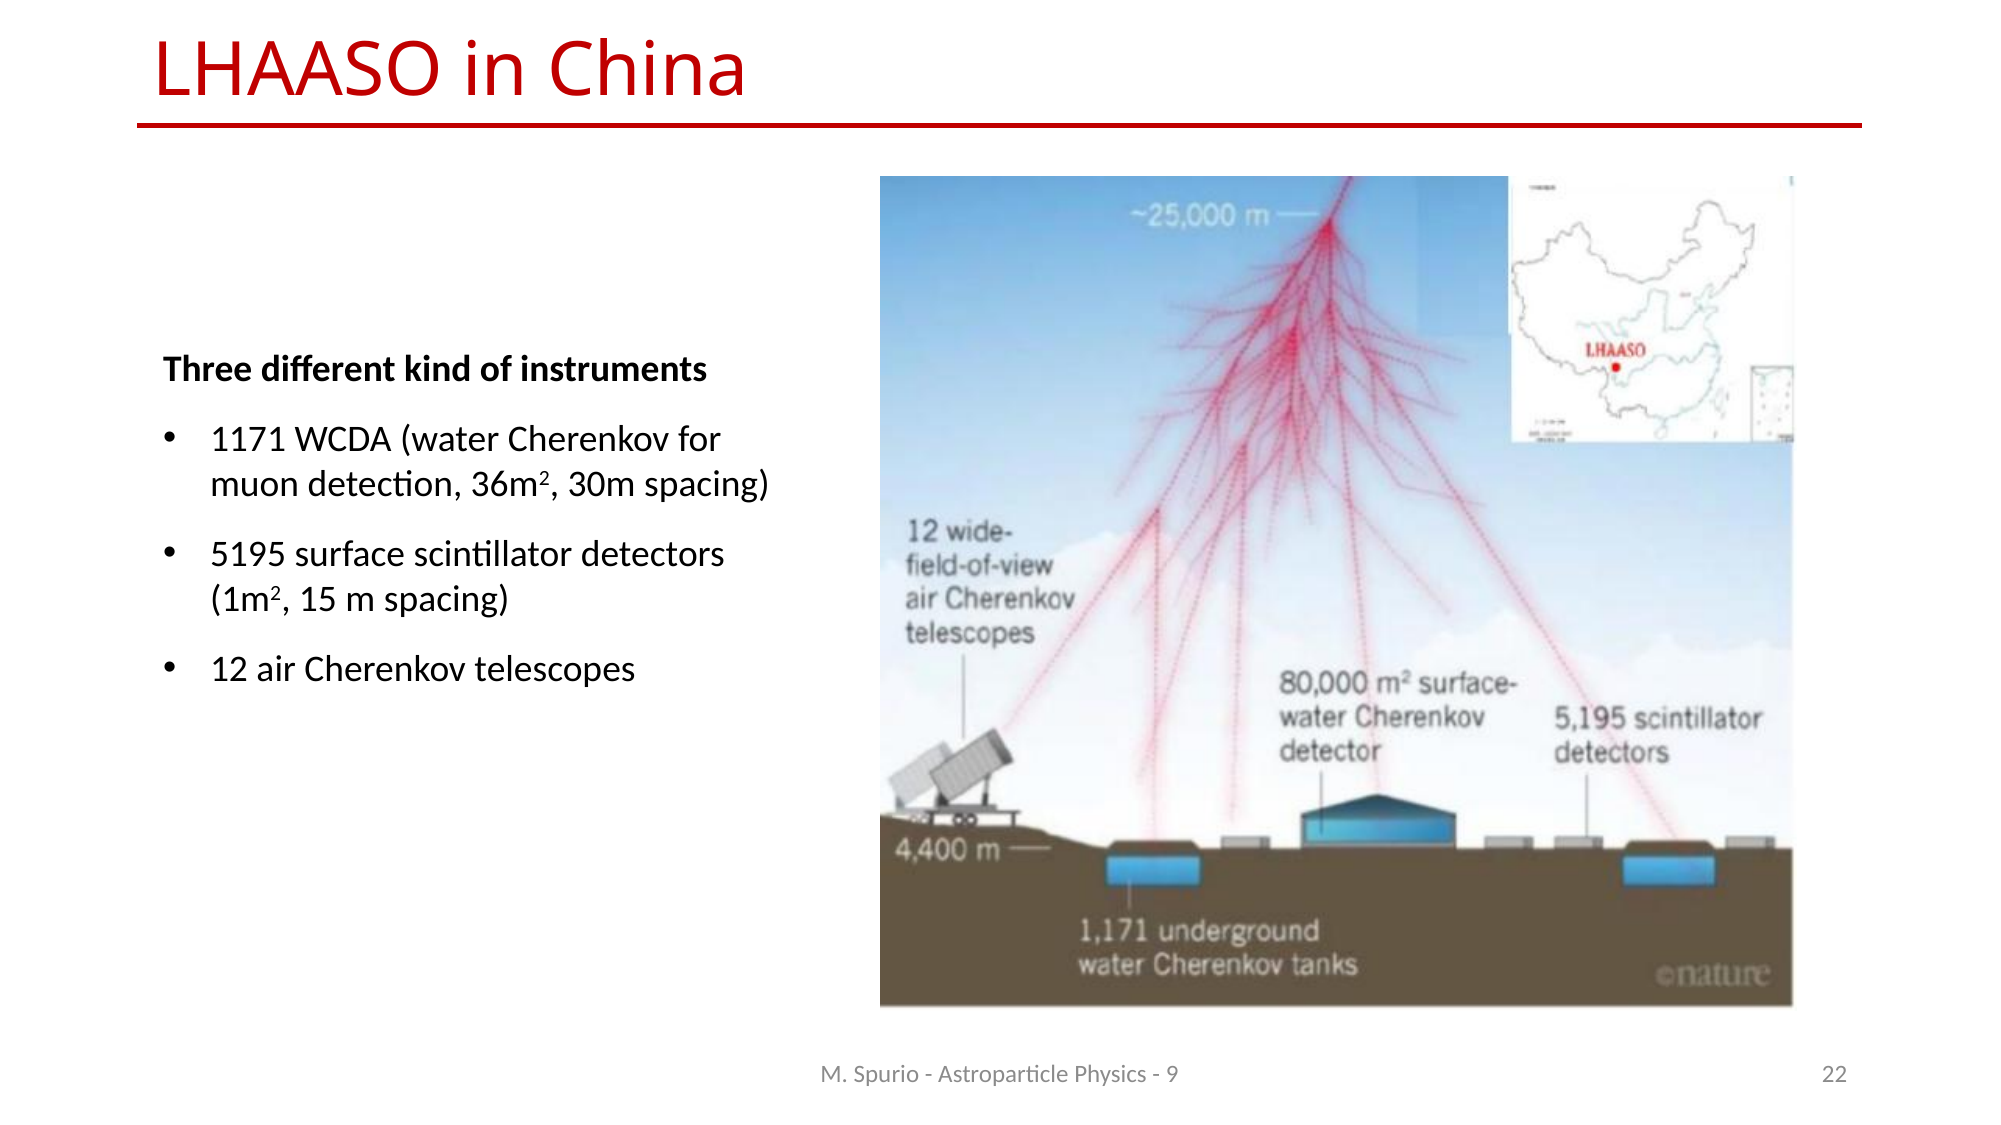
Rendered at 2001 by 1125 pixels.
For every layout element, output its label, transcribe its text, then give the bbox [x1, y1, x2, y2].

footer M. Spurio - Astroparticle Physics - 9 [662, 1042, 1338, 1103]
text_box LHAASO in China [137, 23, 1647, 128]
slide_number 22 [1412, 1042, 1863, 1103]
picture [880, 176, 1797, 1011]
text_box Three different kind of instruments 1171 WCDA (water Cherenkov for muon detection, 36m2, 30m spacing) 5195 surface scintillator detectors (1m2, 15 m spacing) 12 air Cherenkov telescopes [148, 336, 794, 697]
